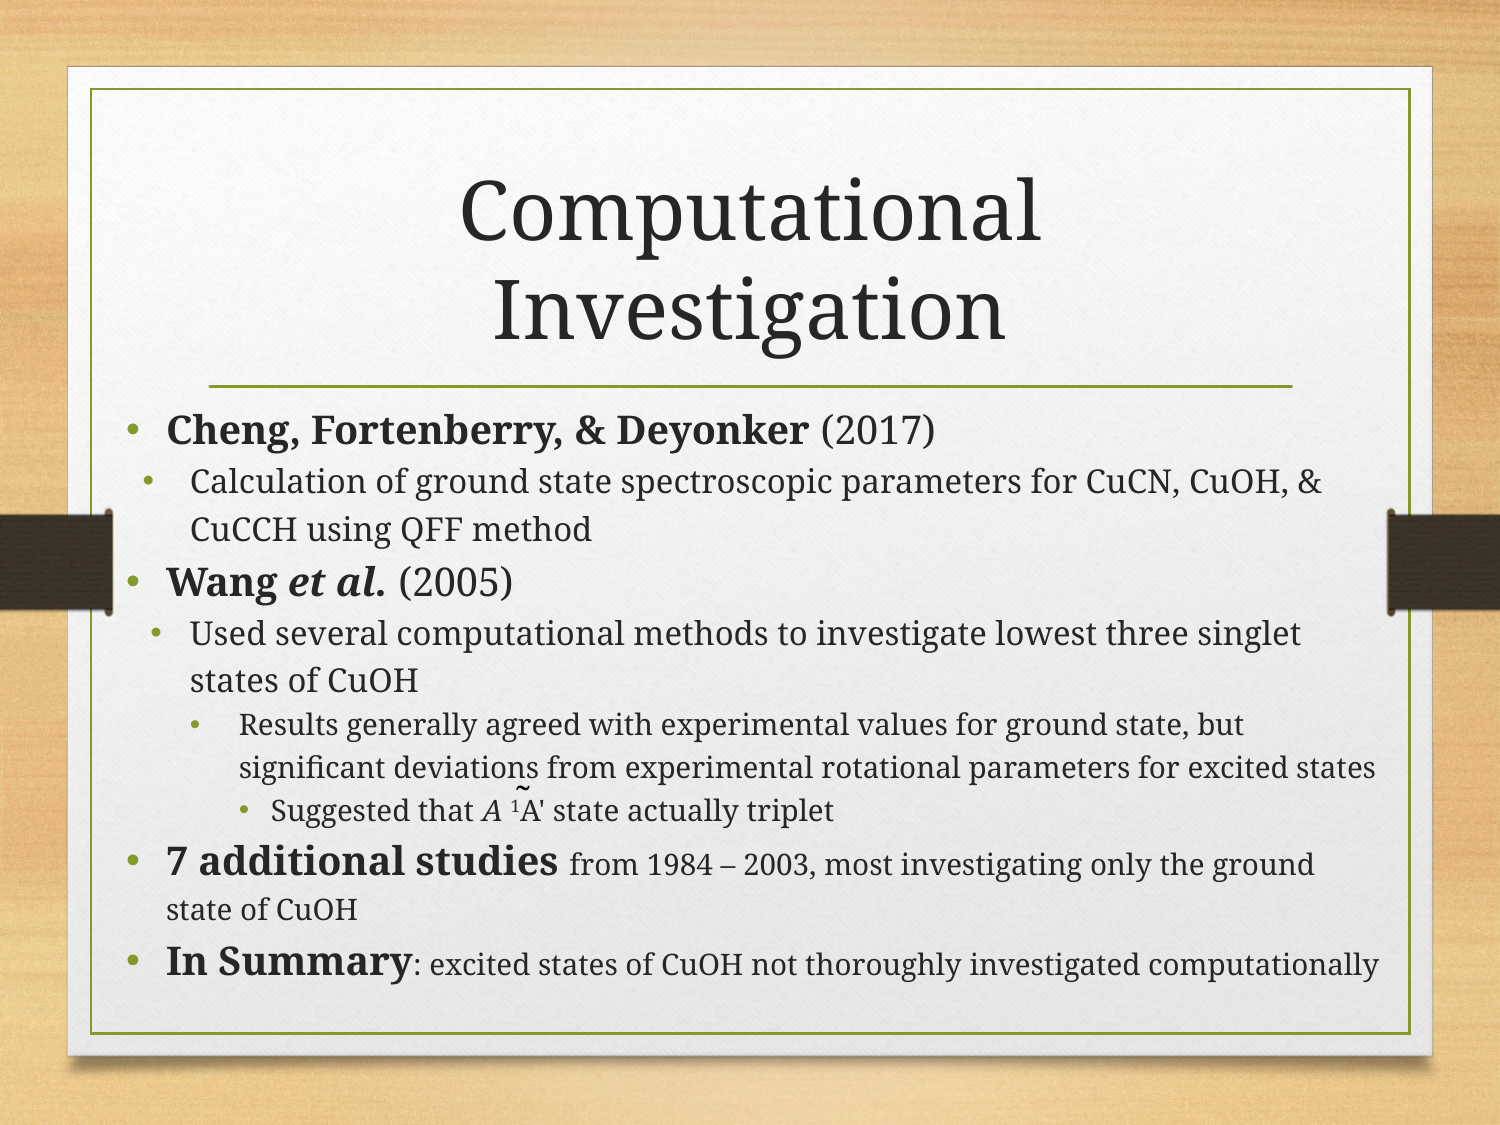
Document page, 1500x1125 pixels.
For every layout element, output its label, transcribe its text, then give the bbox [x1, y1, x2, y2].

list Cheng, Fortenberry, & Deyonker (2017) Calculation of ground state spectroscopic parameters for CuCN, CuOH, & CuCCH using QFF method Wang et al. (2005) Used several computational methods to investigate lowest three singlet states of CuOH Results generally agreed with experimental values for ground state, but significant deviations from experimental rotational parameters for excited states Suggested that A 1A' state actually triplet 7 additional studies from 1984 – 2003, most investigating only the ground state of CuOH In Summary: excited states of CuOH not thoroughly investigated computationally [111, 388, 1404, 1032]
picture [0, 0, 1500, 1125]
text_box ˜ [499, 768, 563, 829]
title Computational Investigation [193, 150, 1309, 365]
